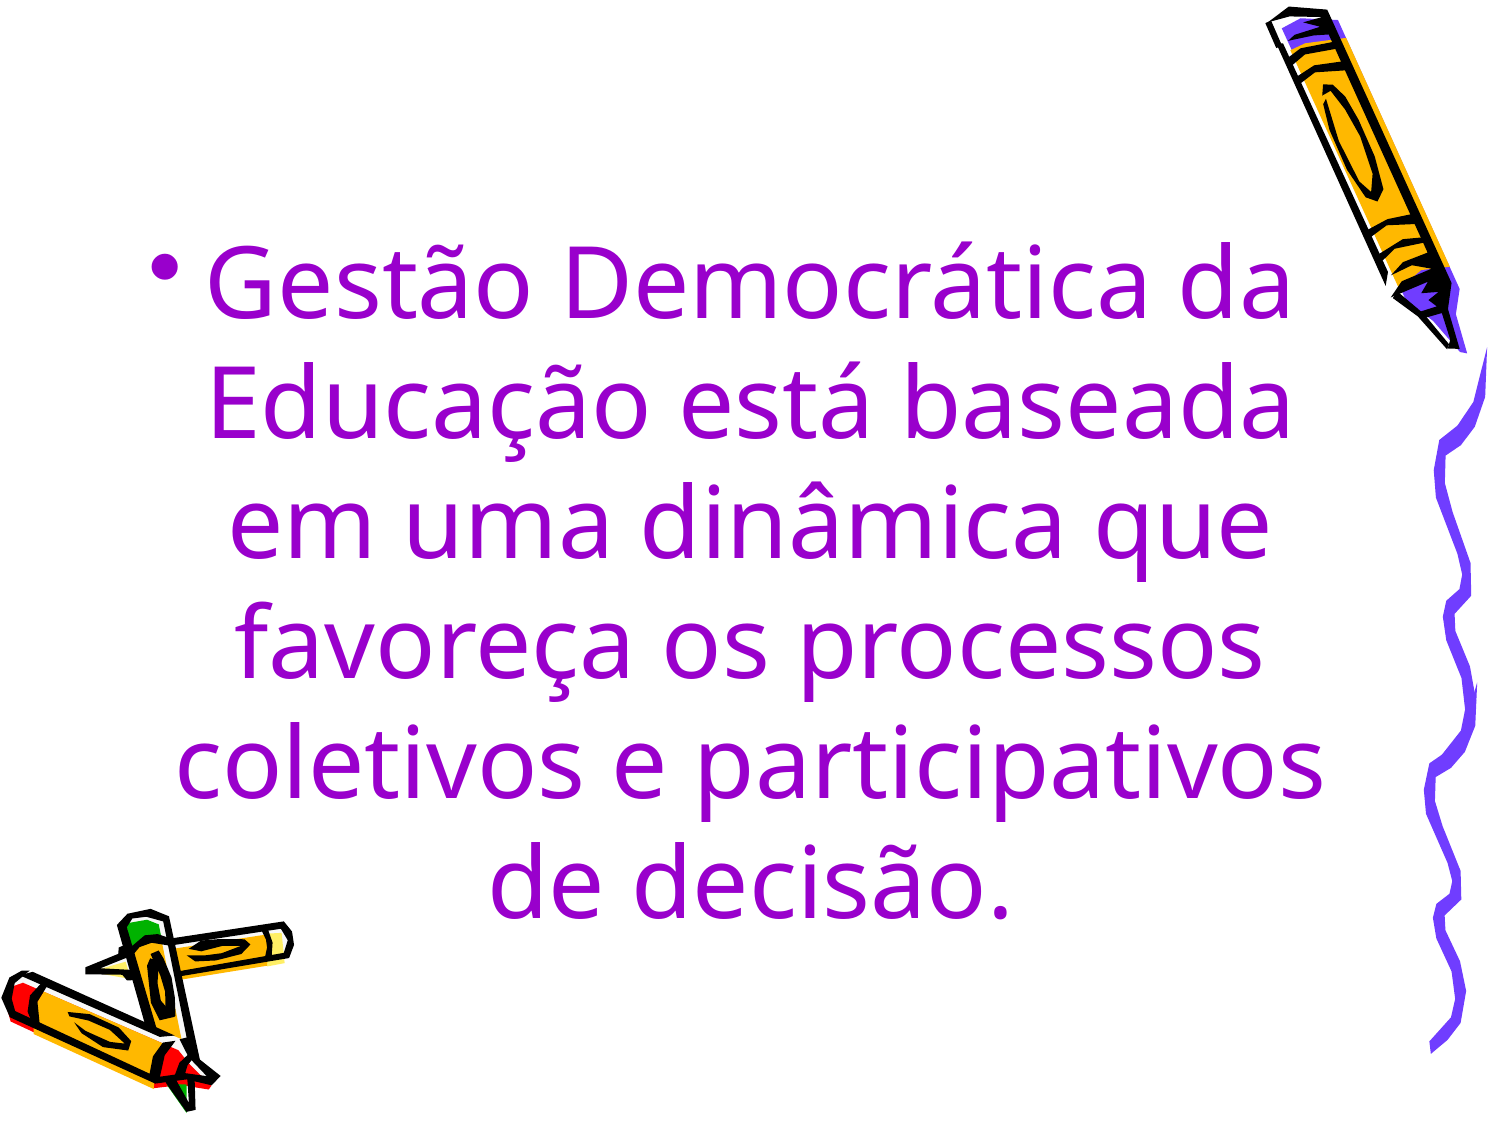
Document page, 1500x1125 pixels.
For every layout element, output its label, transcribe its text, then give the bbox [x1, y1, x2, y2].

title [0, 0, 1442, 259]
list Gestão Democrática da Educação está baseada em uma dinâmica que favoreça os processos coletivos e participativos de decisão. [70, 210, 1376, 901]
